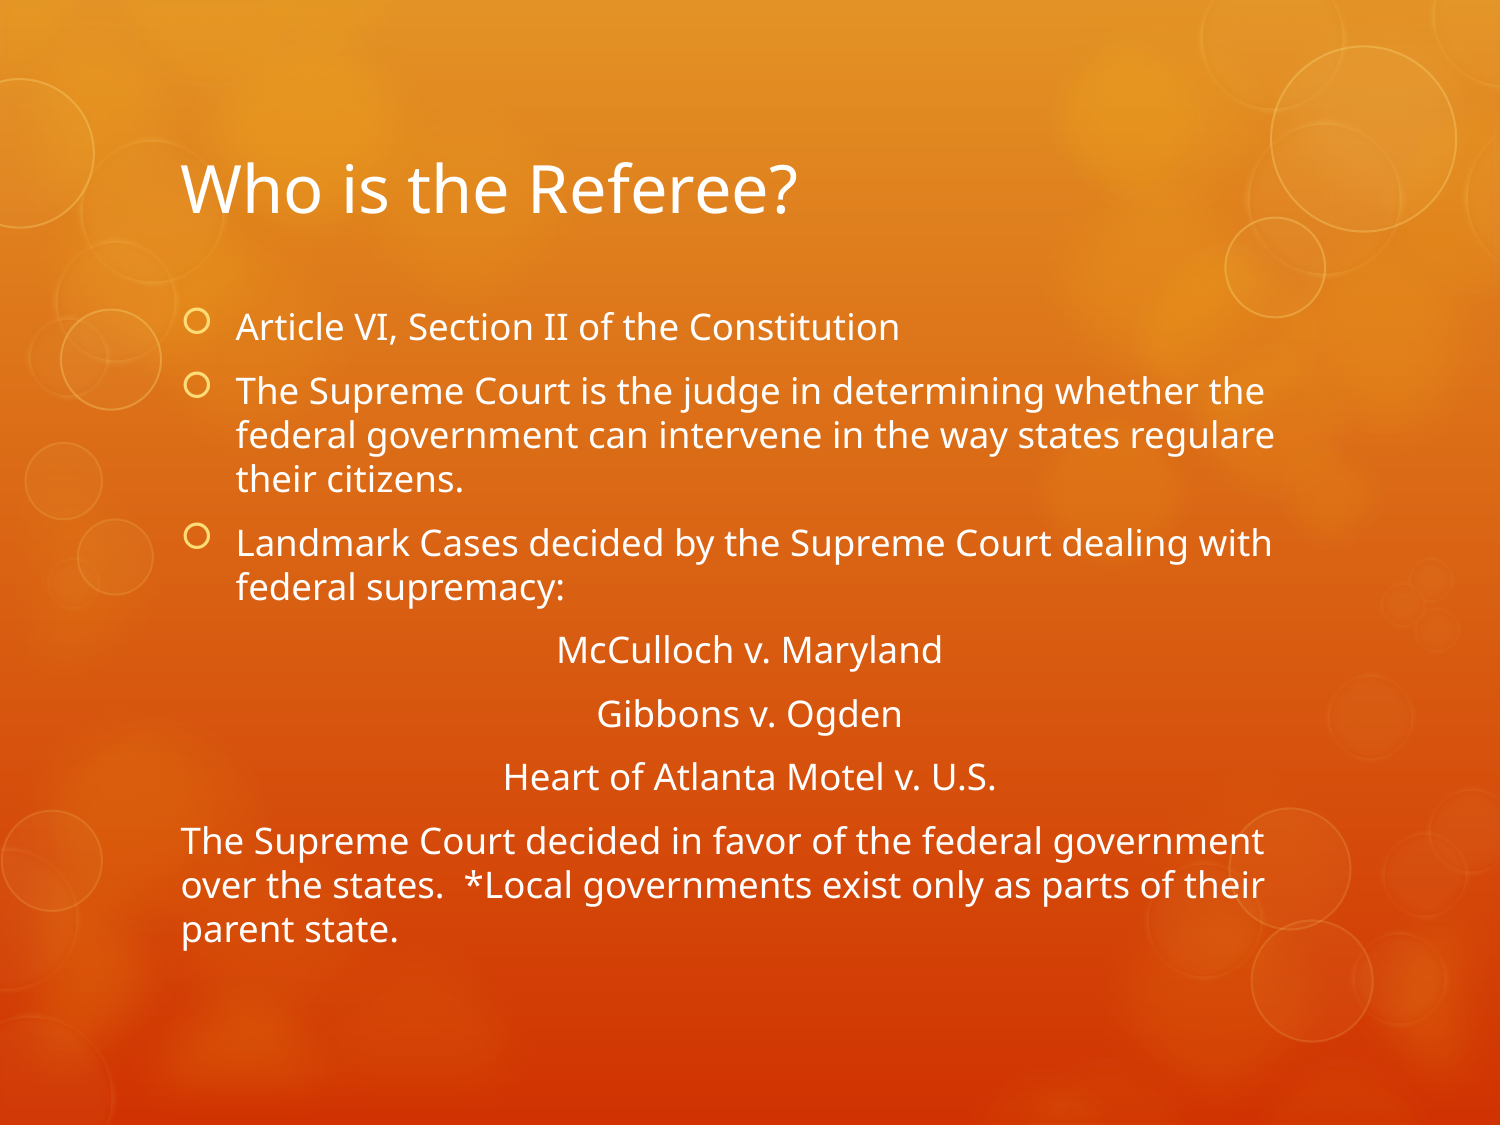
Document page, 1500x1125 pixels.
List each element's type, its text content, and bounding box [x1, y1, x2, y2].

list Article VI, Section II of the Constitution The Supreme Court is the judge in determining whether the federal government can intervene in the way states regulare their citizens. Landmark Cases decided by the Supreme Court dealing with federal supremacy: McCulloch v. Maryland Gibbons v. Ogden Heart of Atlanta Motel v. U.S. The Supreme Court decided in favor of the federal government over the states. *Local governments exist only as parts of their parent state. [165, 296, 1335, 962]
title Who is the Referee? [165, 110, 1335, 263]
